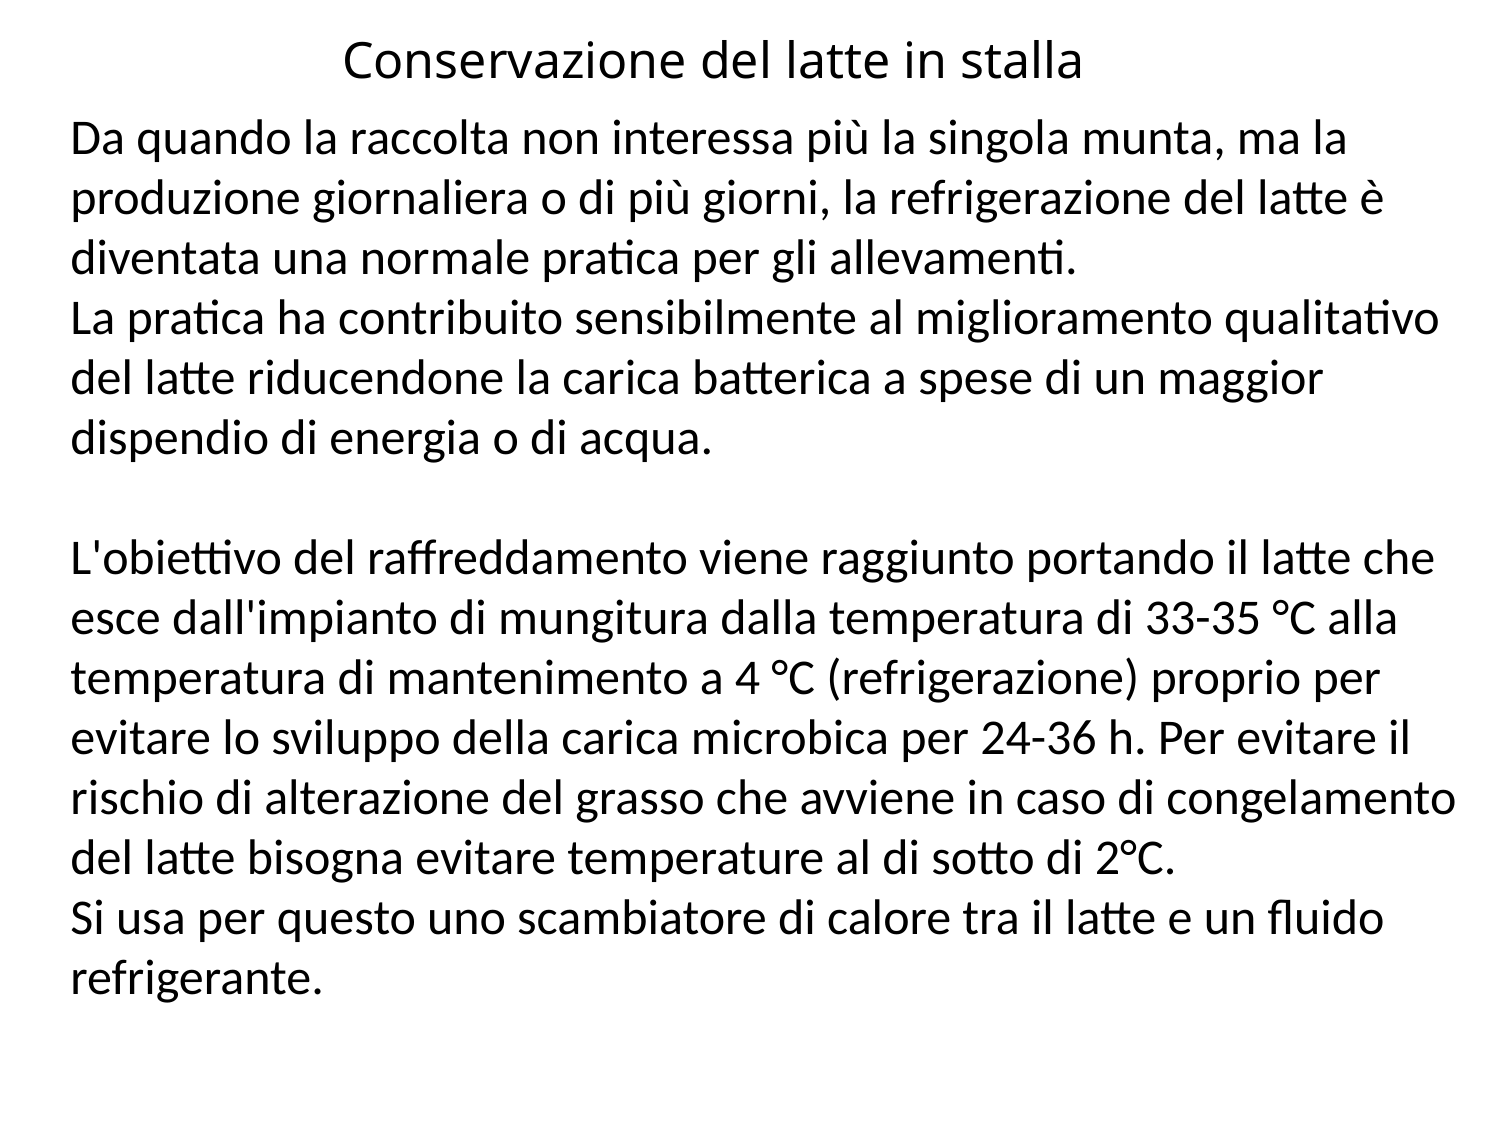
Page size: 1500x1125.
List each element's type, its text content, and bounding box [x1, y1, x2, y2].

text_box Da quando la raccolta non interessa più la singola munta, ma la produzione giornaliera o di più giorni, la refrigerazione del latte è diventata una normale pratica per gli allevamenti. La pratica ha contribuito sensibilmente al miglioramento qualitativo del latte riducendone la carica batterica a spese di un maggior dispendio di energia o di acqua. L'obiettivo del raffreddamento viene raggiunto portando il latte che esce dall'impianto di mungitura dalla temperatura di 33-35 °C alla temperatura di mantenimento a 4 °C (refrigerazione) proprio per evitare lo sviluppo della carica microbica per 24-36 h. Per evitare il rischio di alterazione del grasso che avviene in caso di congelamento del latte bisogna evitare temperature al di sotto di 2°C. Si usa per questo uno scambiatore di calore tra il latte e un fluido refrigerante. [55, 96, 1473, 1072]
text_box Conservazione del latte in stalla [327, 21, 1100, 96]
